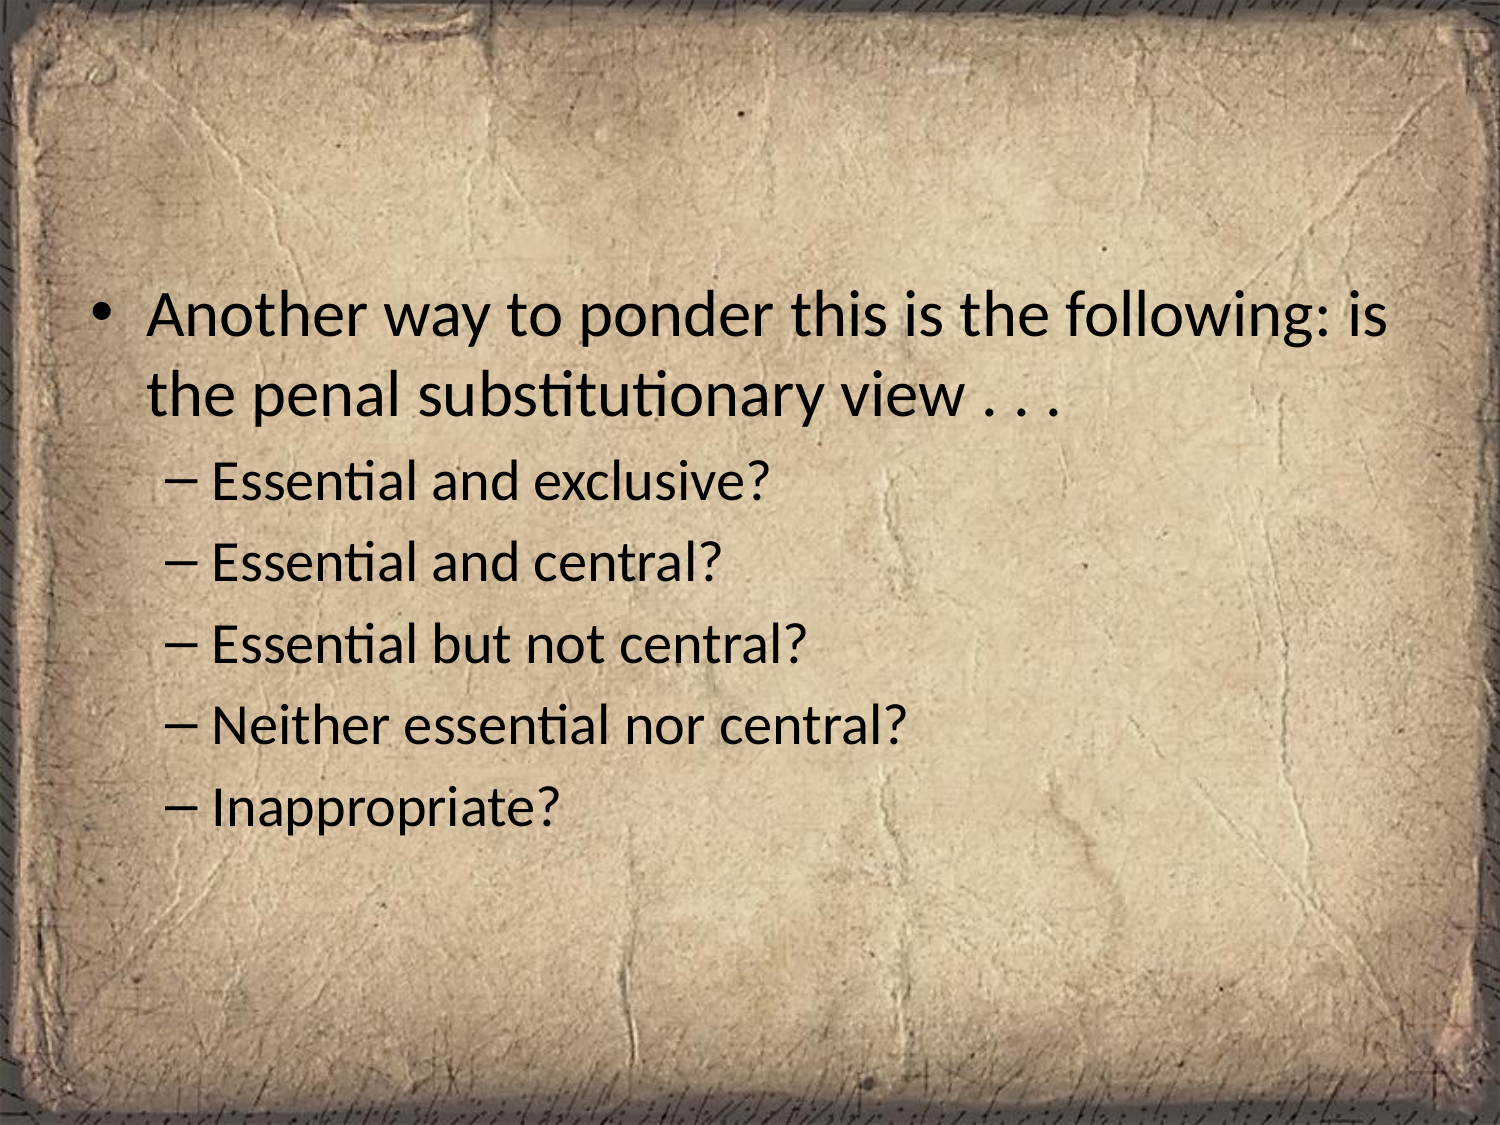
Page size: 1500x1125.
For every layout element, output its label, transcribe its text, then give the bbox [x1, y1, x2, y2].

list Another way to ponder this is the following: is the penal substitutionary view . . . Essential and exclusive? Essential and central? Essential but not central? Neither essential nor central? Inappropriate? [75, 262, 1425, 1005]
picture [0, 0, 1500, 1125]
